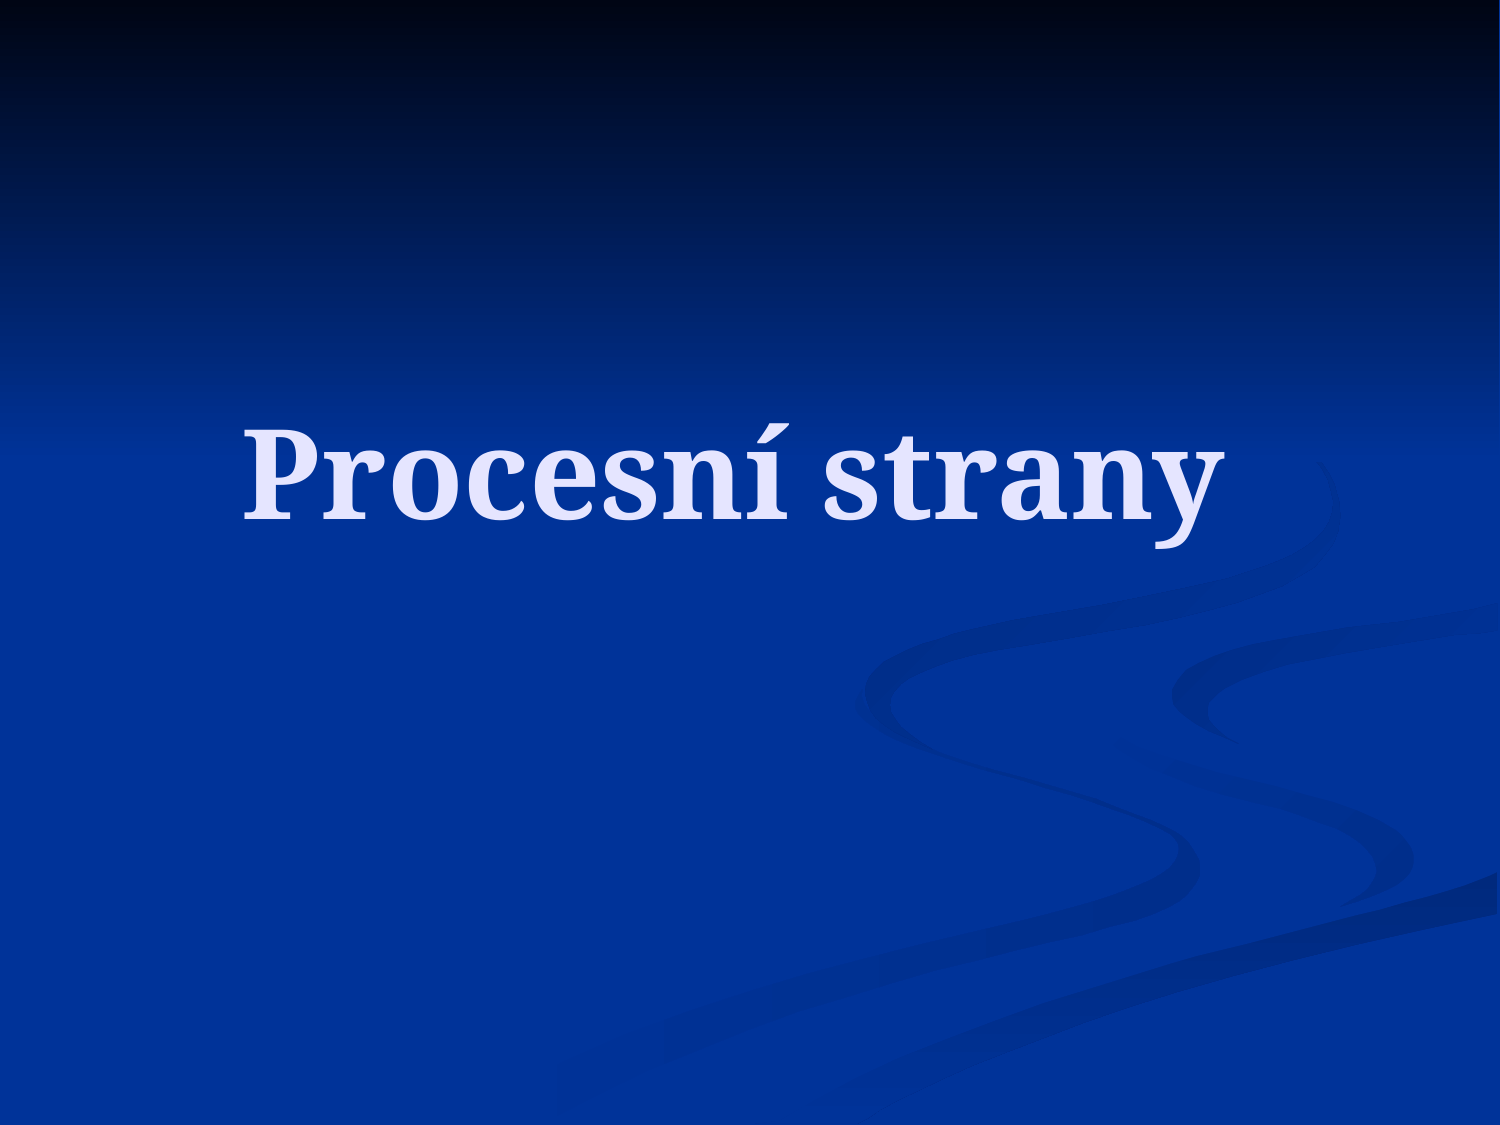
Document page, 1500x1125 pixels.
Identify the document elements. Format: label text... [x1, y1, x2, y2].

title Procesní strany [112, 349, 1388, 591]
